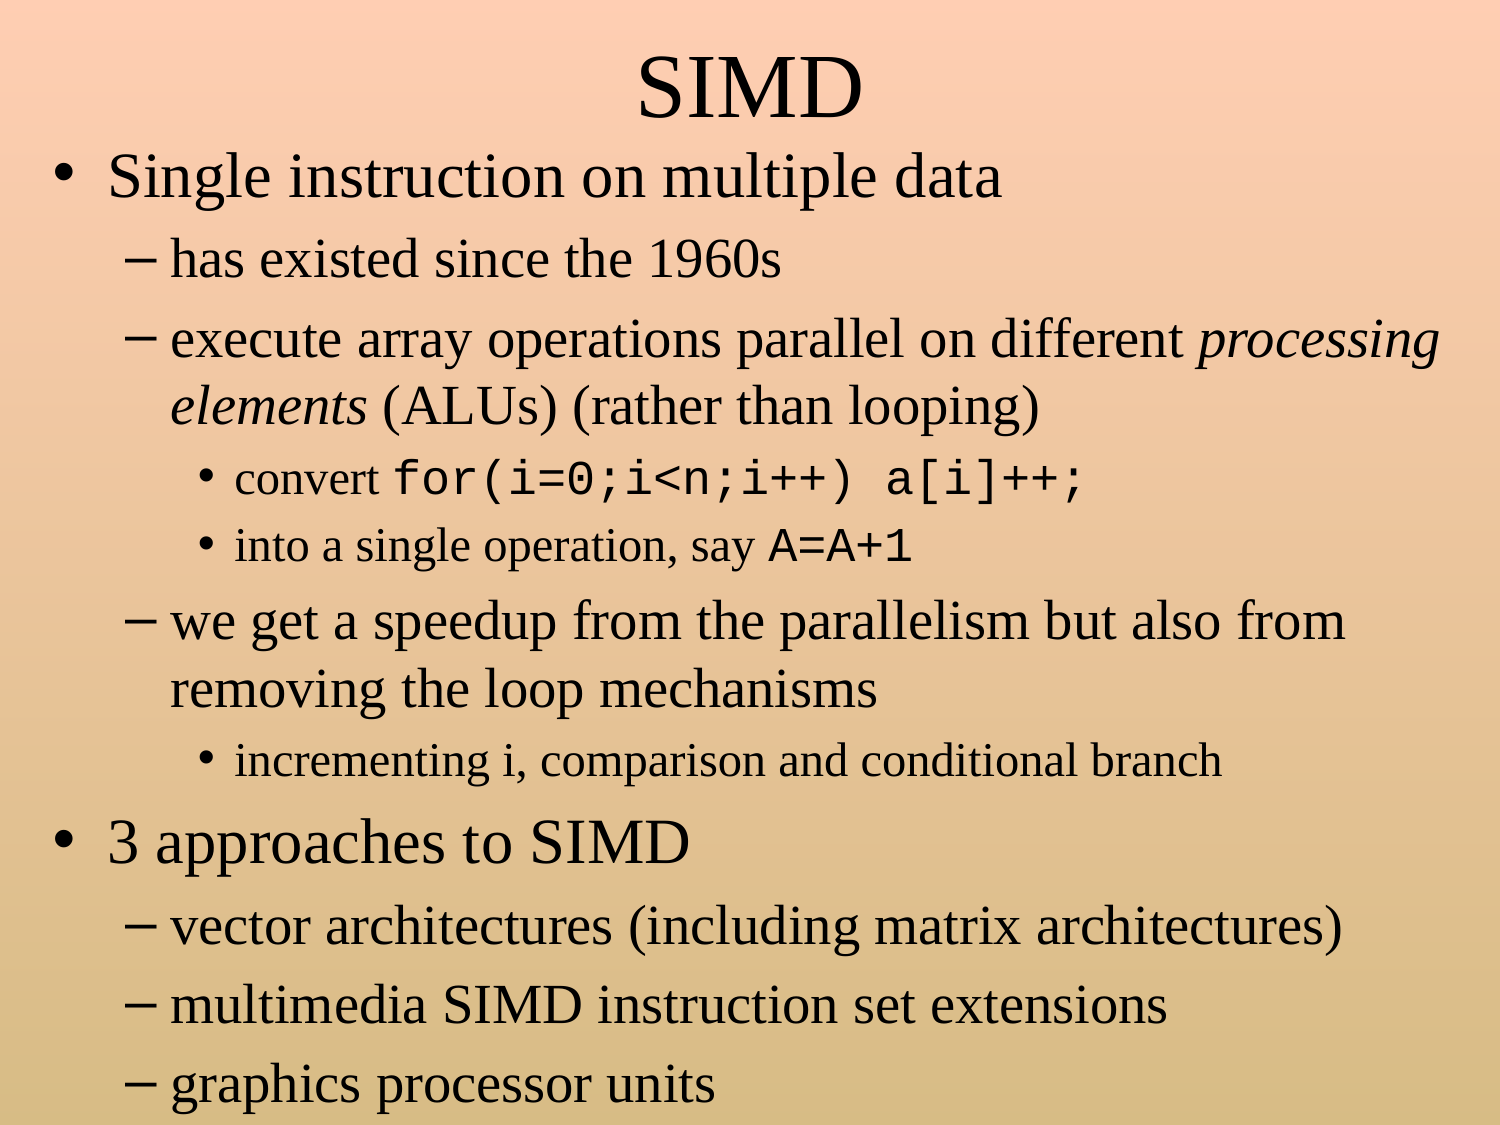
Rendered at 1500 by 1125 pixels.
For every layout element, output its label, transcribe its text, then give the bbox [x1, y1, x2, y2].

title SIMD [75, 0, 1425, 125]
list Single instruction on multiple data has existed since the 1960s execute array operations parallel on different processing elements (ALUs) (rather than looping) convert for(i=0;i<n;i++) a[i]++; into a single operation, say A=A+1 we get a speedup from the parallelism but also from removing the loop mechanisms incrementing i, comparison and conditional branch 3 approaches to SIMD vector architectures (including matrix architectures) multimedia SIMD instruction set extensions graphics processor units [37, 125, 1463, 1125]
